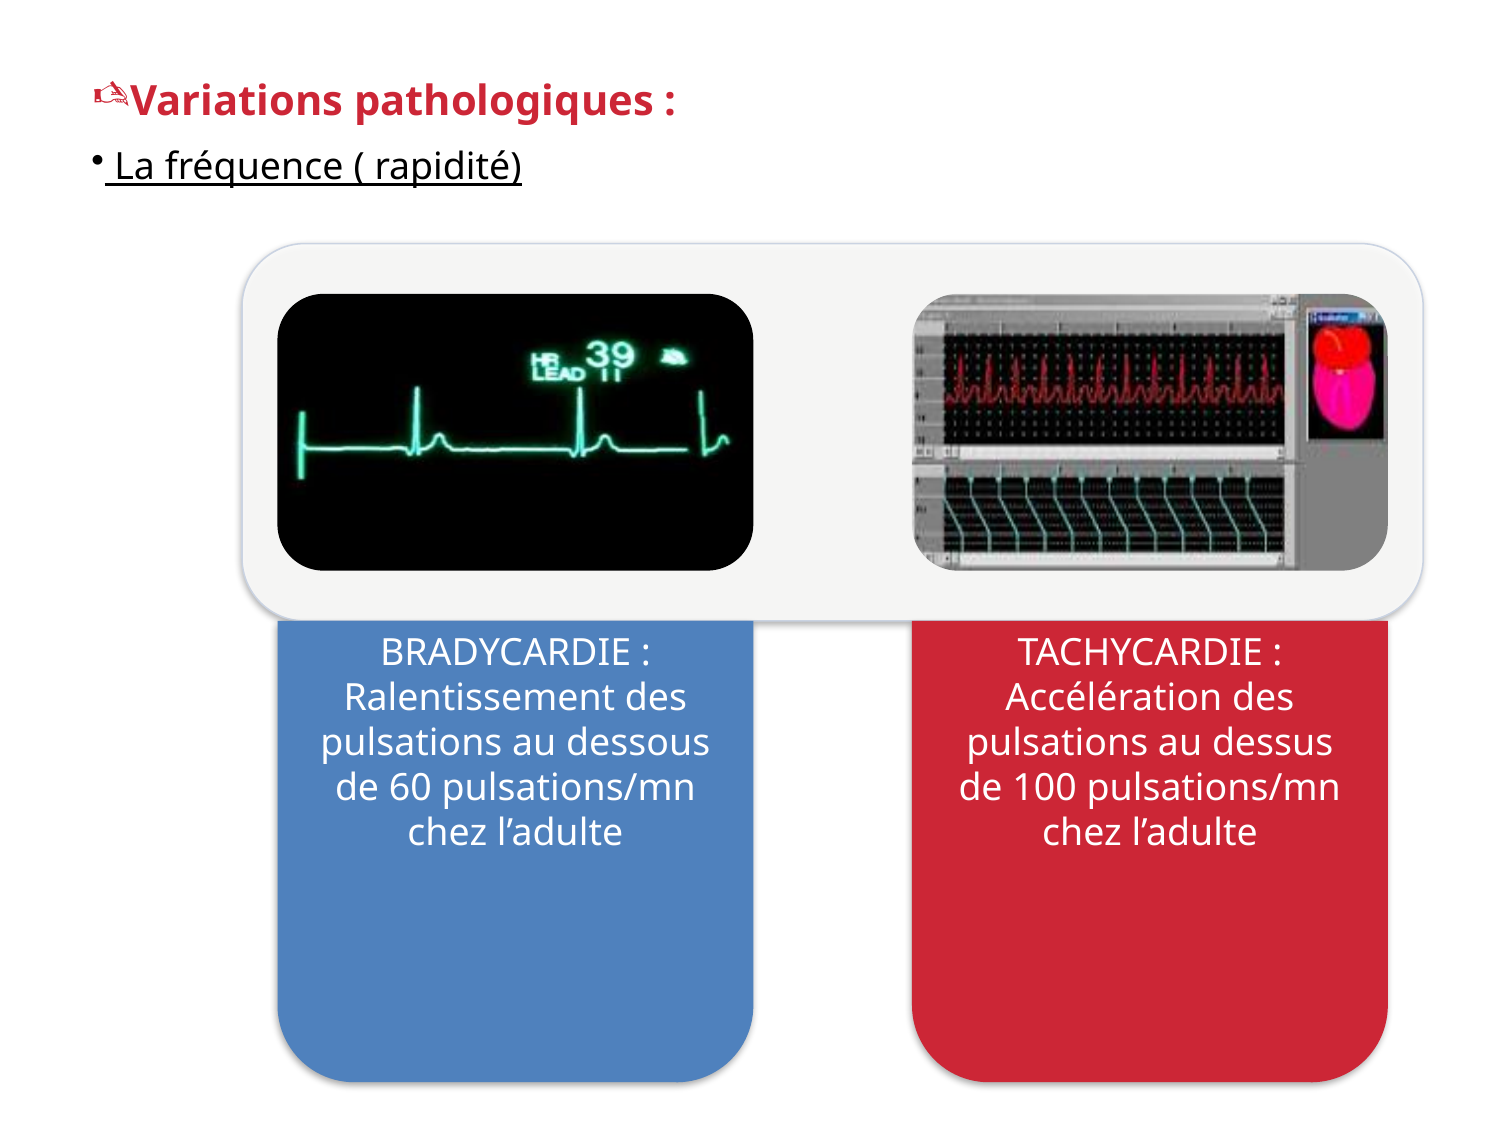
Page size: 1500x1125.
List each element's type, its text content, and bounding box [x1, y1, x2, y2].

text_box Variations pathologiques : La fréquence ( rapidité) [76, 66, 1412, 323]
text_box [241, 243, 1424, 1083]
